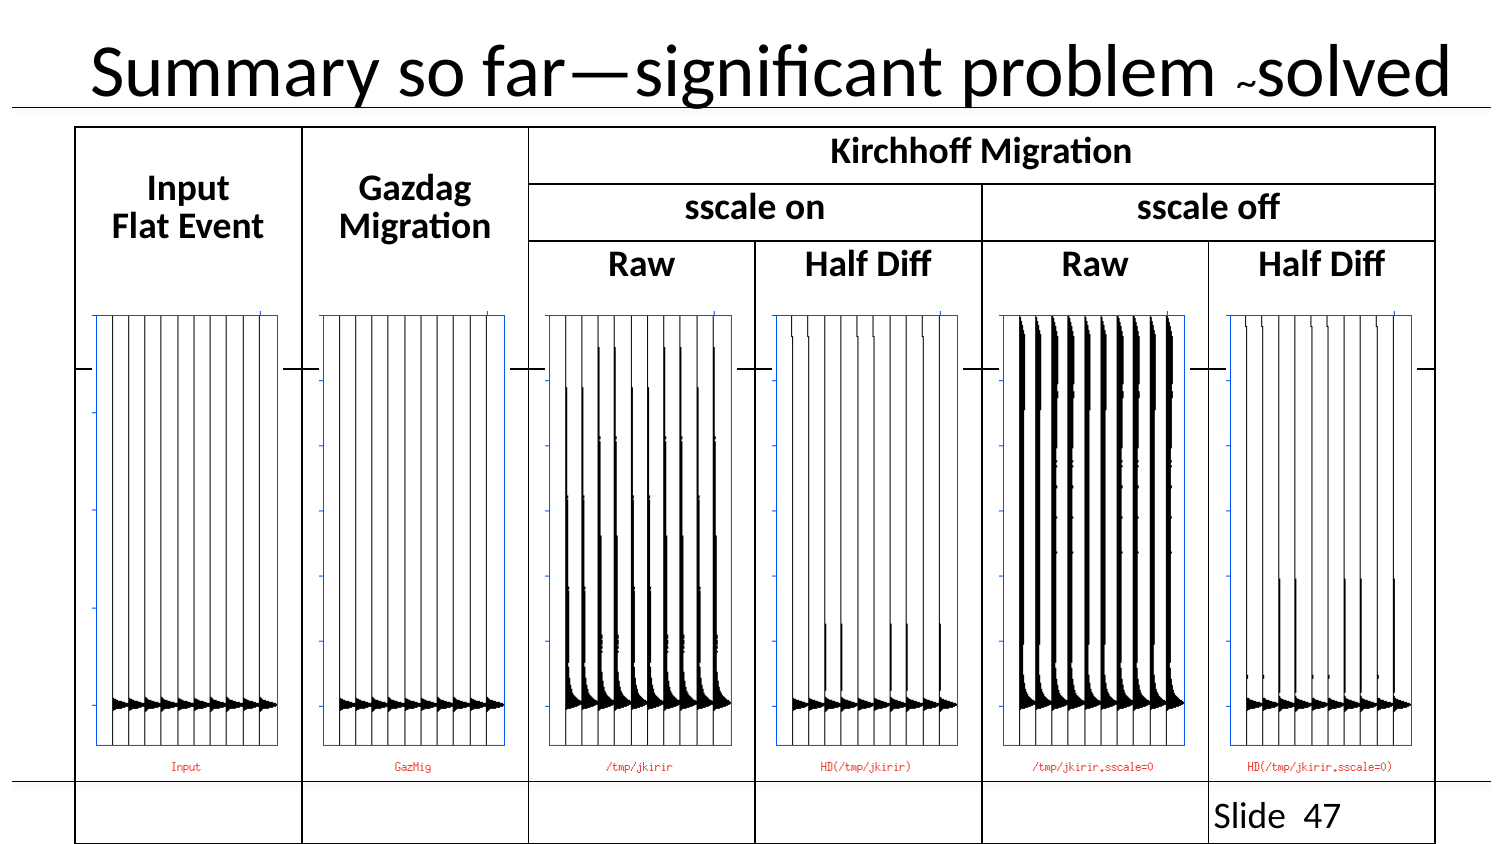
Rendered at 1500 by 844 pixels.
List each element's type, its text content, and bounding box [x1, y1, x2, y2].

table_cell [756, 370, 981, 843]
table_cell sscale on [529, 185, 981, 240]
table_cell Half Diff [756, 242, 981, 368]
table_cell [76, 370, 301, 843]
table_header Gazdag Migration [303, 128, 528, 368]
picture [318, 311, 510, 774]
table_cell [1209, 370, 1434, 843]
picture [999, 311, 1191, 774]
table_header Kirchhoff Migration [529, 128, 1434, 183]
table_cell [983, 370, 1208, 843]
table_cell sscale off [983, 185, 1434, 240]
table_cell Half Diff [1209, 242, 1434, 368]
picture [772, 311, 964, 774]
picture [1226, 311, 1417, 774]
table_cell Raw [983, 242, 1208, 368]
table_cell [529, 370, 754, 843]
picture [91, 311, 283, 774]
picture [545, 311, 737, 774]
title Summary so far—significant problem ~solved [75, 33, 1485, 99]
table_cell Raw [529, 242, 754, 368]
table_header Input Flat Event [76, 128, 301, 368]
table_cell [303, 370, 528, 843]
